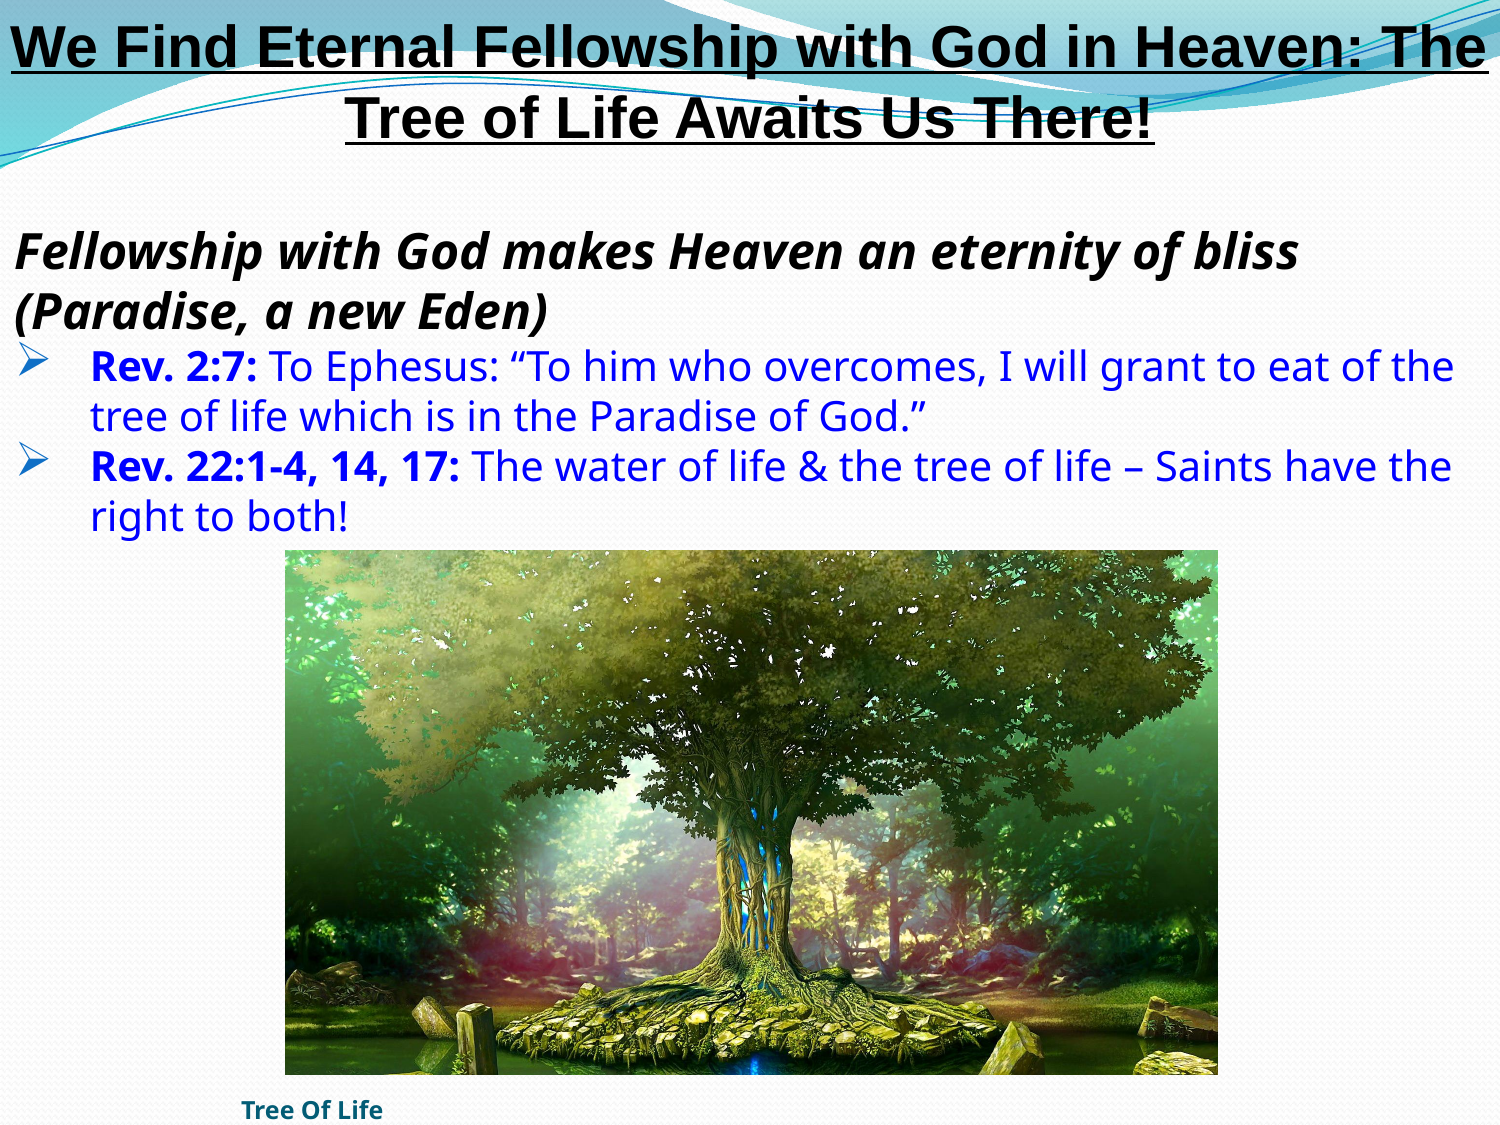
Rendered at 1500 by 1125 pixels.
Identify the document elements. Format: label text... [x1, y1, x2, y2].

title We Find Eternal Fellowship with God in Heaven: The Tree of Life Awaits Us There! [0, 0, 1500, 150]
text_box Fellowship with God makes Heaven an eternity of bliss (Paradise, a new Eden) Rev. 2:7: To Ephesus: “To him who overcomes, I will grant to eat of the tree of life which is in the Paradise of God.” Rev. 22:1-4, 14, 17: The water of life & the tree of life – Saints have the right to both! [0, 212, 1500, 548]
footer Tree Of Life [0, 1074, 625, 1125]
picture [285, 550, 1218, 1076]
